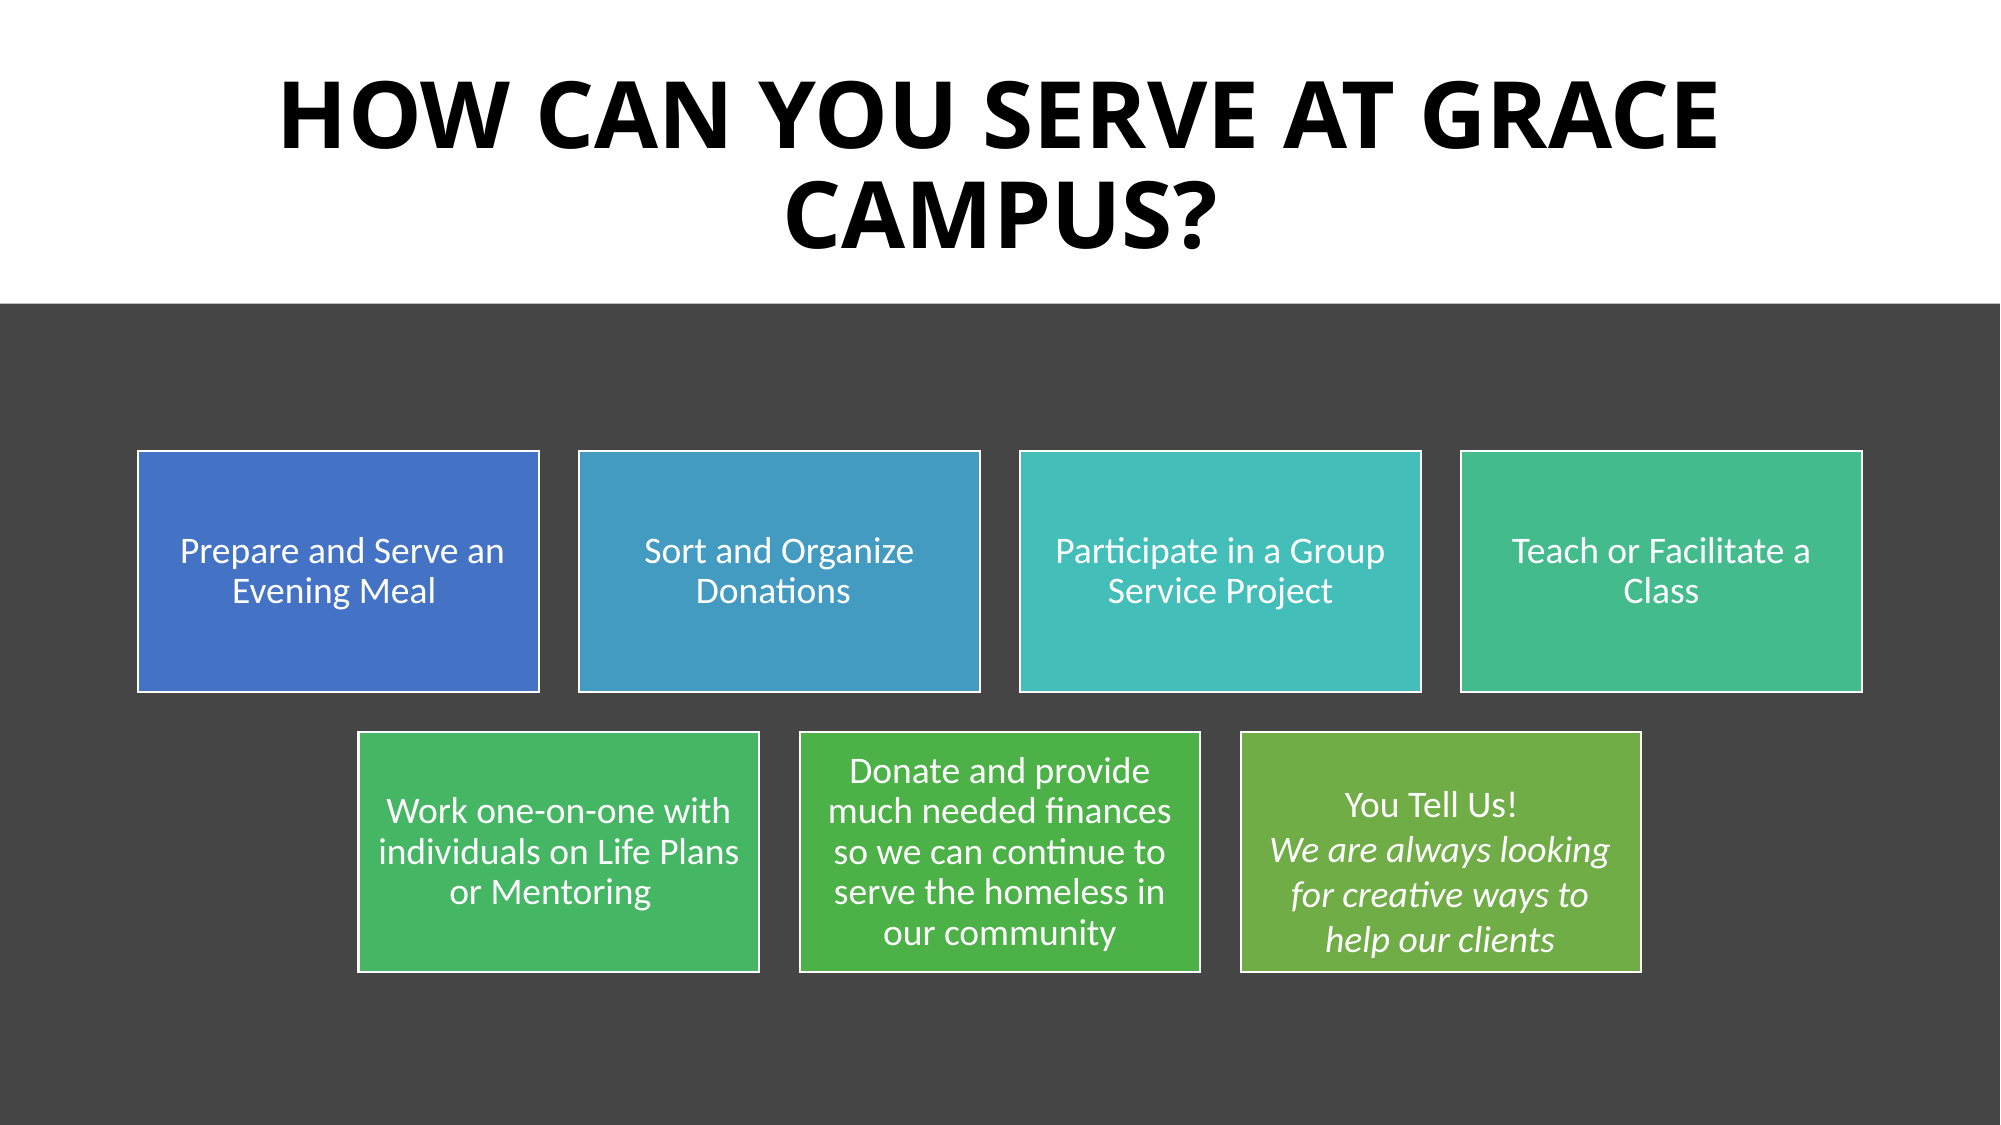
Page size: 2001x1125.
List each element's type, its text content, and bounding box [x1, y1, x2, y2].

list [137, 410, 1863, 1014]
text_box [0, 0, 2000, 305]
title HOW CAN YOU SERVE AT GRACE CAMPUS? [137, 59, 1863, 278]
